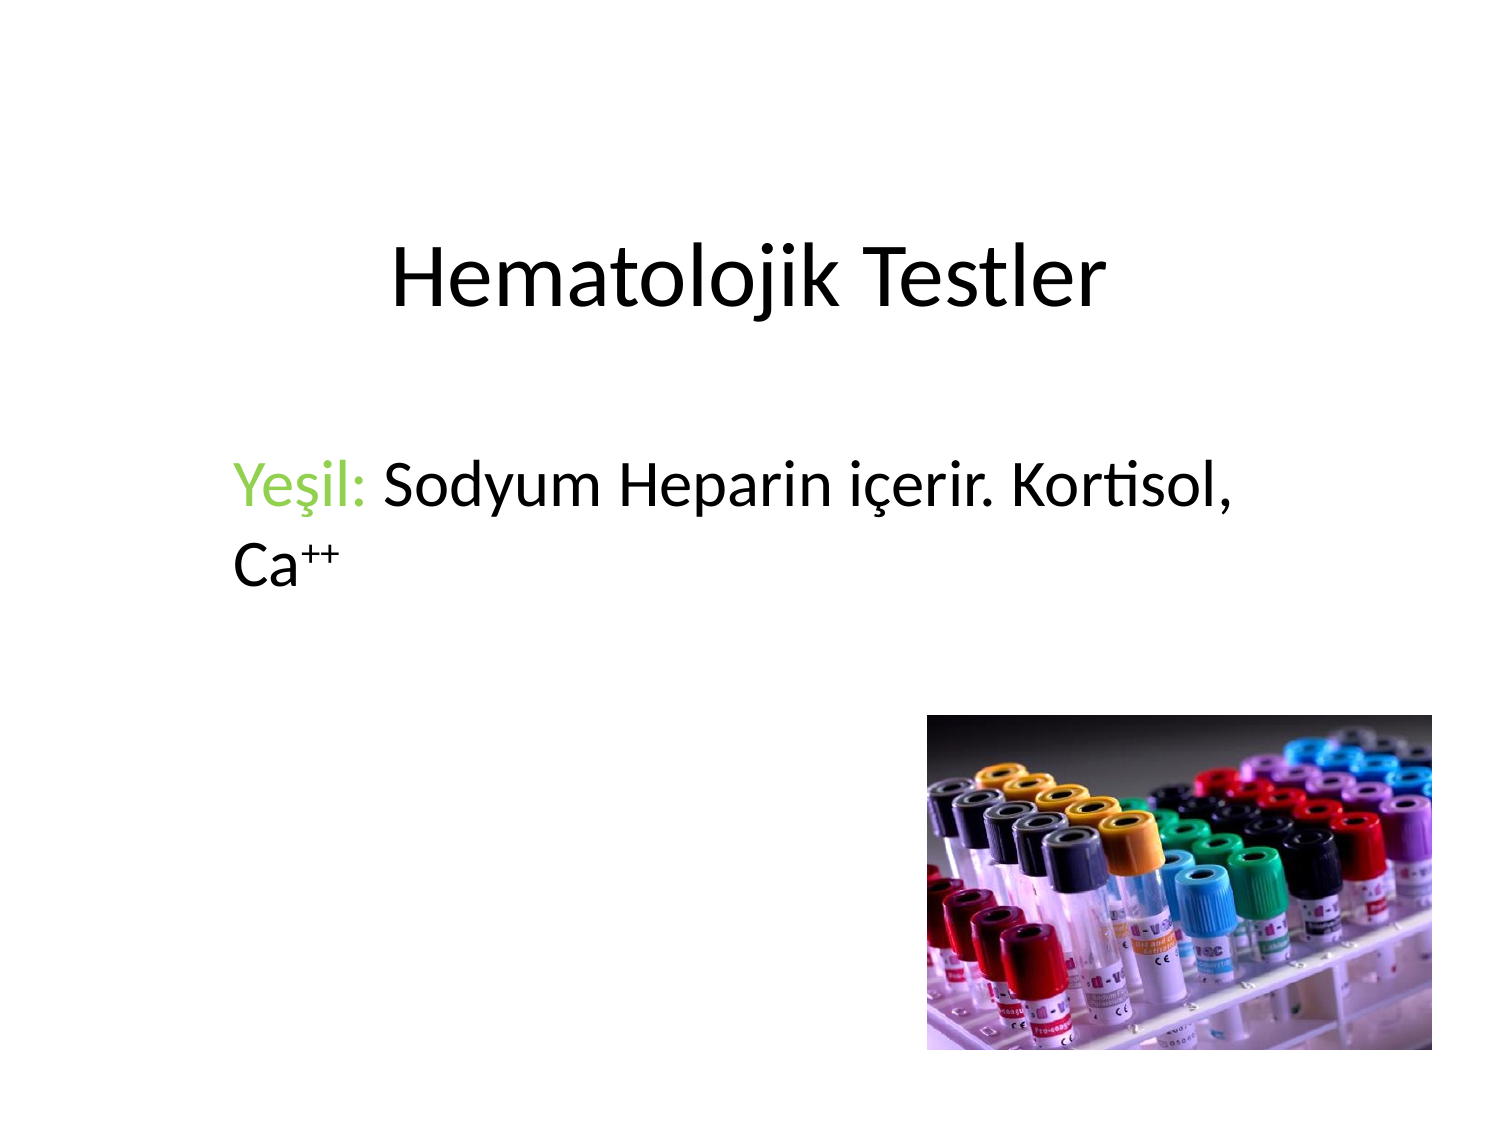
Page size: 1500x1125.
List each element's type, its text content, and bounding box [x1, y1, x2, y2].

subtitle Yeşil: Sodyum Heparin içerir. Kortisol, Ca++ [218, 432, 1269, 721]
title Hematolojik Testler [112, 149, 1388, 391]
picture [926, 715, 1432, 1051]
